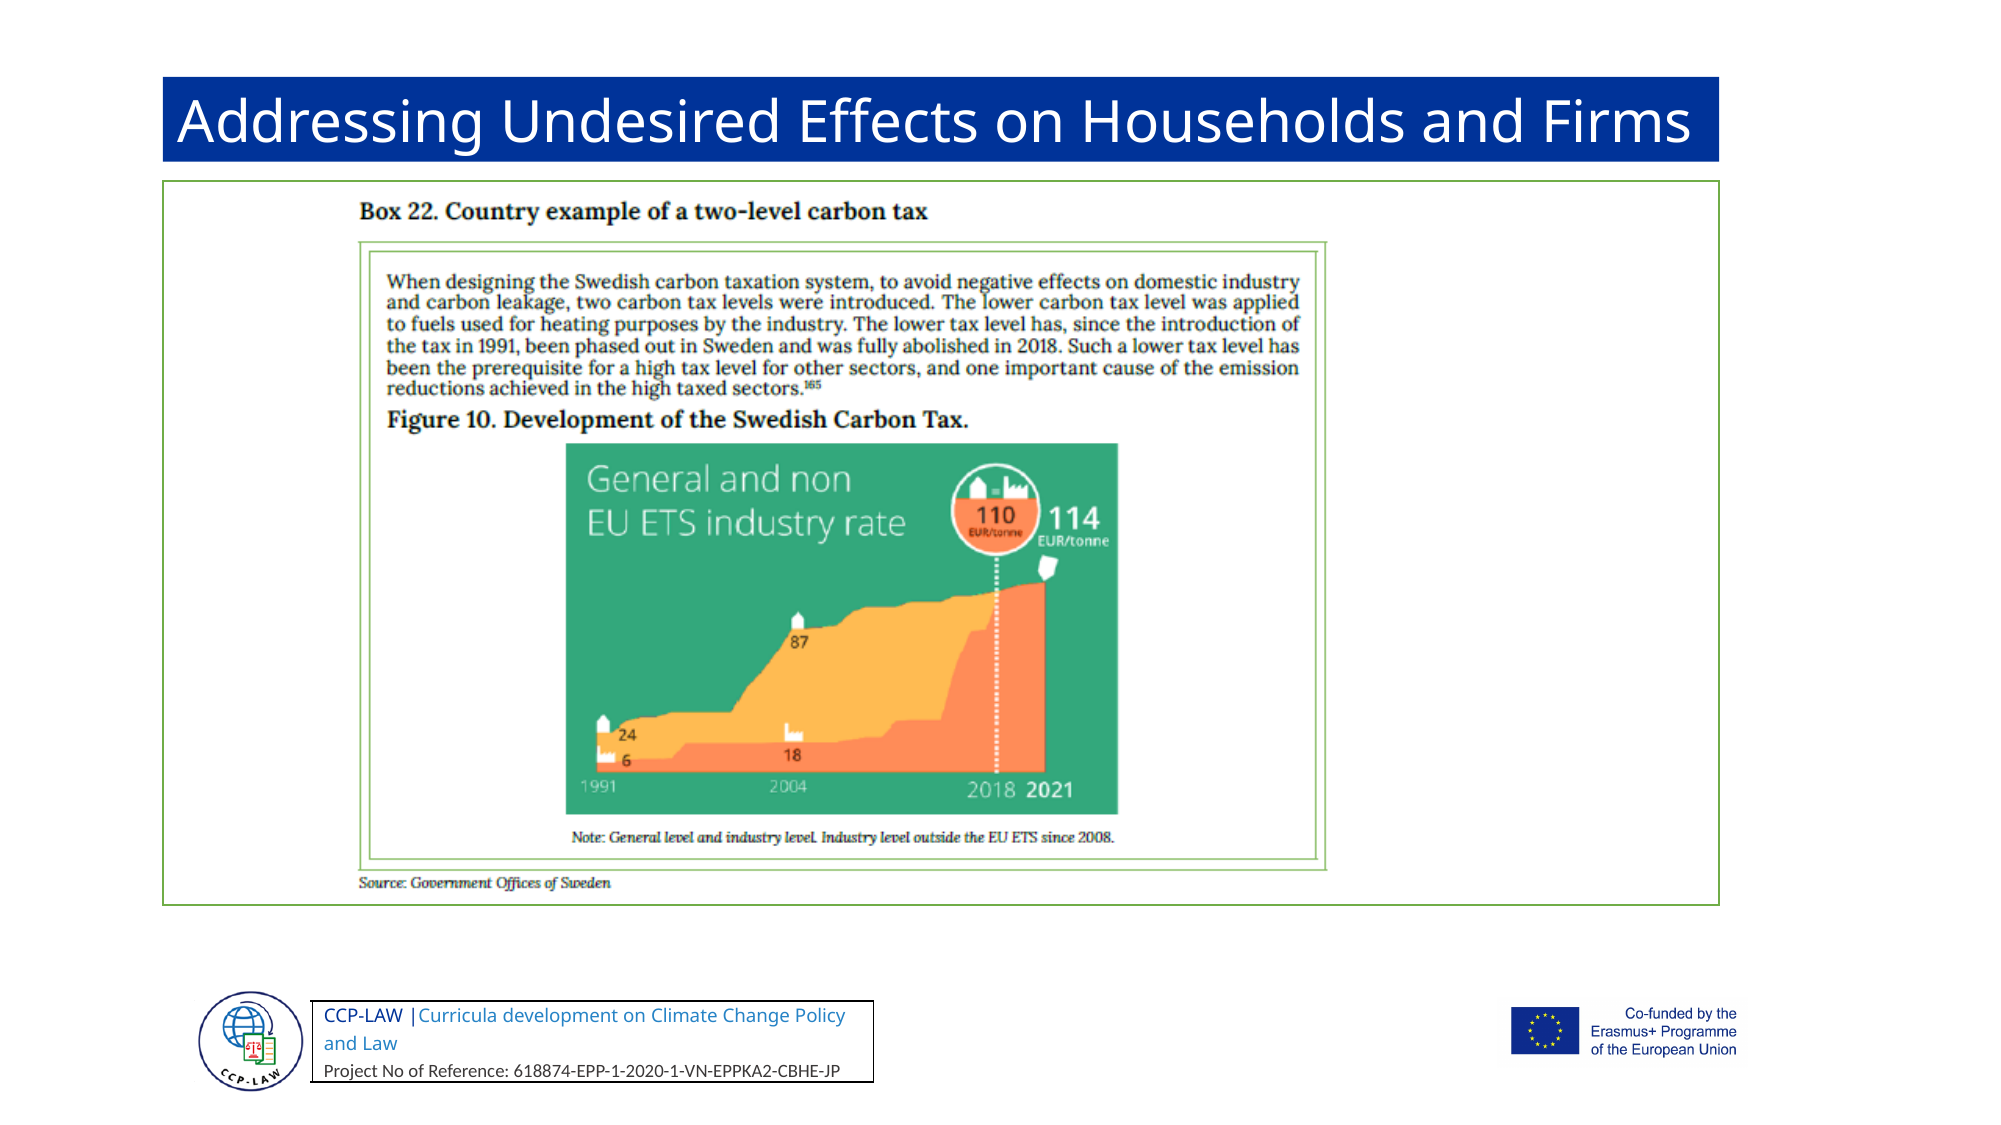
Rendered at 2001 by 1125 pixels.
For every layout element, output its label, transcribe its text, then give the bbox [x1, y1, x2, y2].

picture [1497, 997, 1748, 1068]
text_box [162, 181, 1720, 905]
picture [351, 193, 1345, 893]
text_box Addressing Undesired Effects on Households and Firms [162, 76, 1720, 162]
picture [195, 984, 310, 1095]
